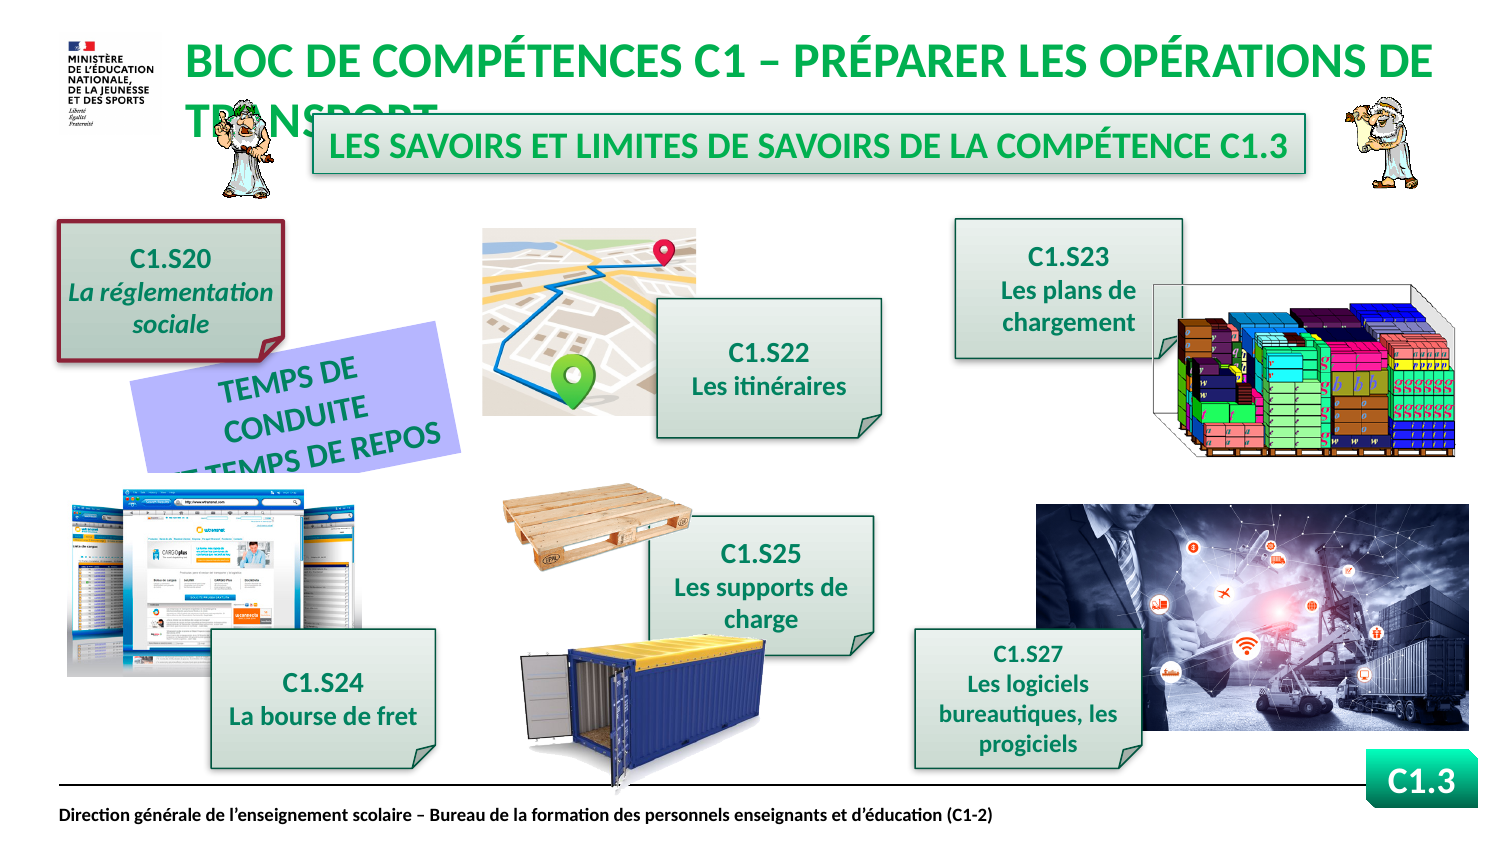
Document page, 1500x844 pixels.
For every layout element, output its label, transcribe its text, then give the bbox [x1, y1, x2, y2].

text_box C1.S23 Les plans de chargement [954, 218, 1184, 360]
text_box C1.S22 Les itinéraires [656, 297, 883, 439]
picture [1036, 504, 1470, 731]
text_box C1.S25 Les supports de charge [698, 515, 875, 657]
text_box C1.3 [1365, 749, 1478, 809]
picture [59, 32, 162, 135]
text_box Temps de conduite et Temps de repos [129, 320, 462, 473]
text_box Bloc de compétences C1 – Préparer les opérations de transport [171, 20, 1483, 155]
text_box C1.S20 La réglementation sociale [57, 220, 284, 362]
text_box Les savoirs et limites de savoirs de la compétence C1.3 [312, 113, 1306, 174]
footer Direction générale de l’enseignement scolaire – Bureau de la formation des personnels enseignants et d’éducation (C1-2) [59, 784, 1459, 844]
text_box C1.S24 La bourse de fret [210, 628, 437, 770]
picture [1344, 96, 1418, 189]
picture [1152, 282, 1456, 458]
picture [475, 583, 804, 830]
picture [67, 472, 362, 677]
picture [210, 99, 274, 199]
picture [498, 475, 695, 575]
text_box C1.S27 Les logiciels bureautiques, les progiciels [914, 628, 1143, 770]
picture [482, 227, 697, 417]
